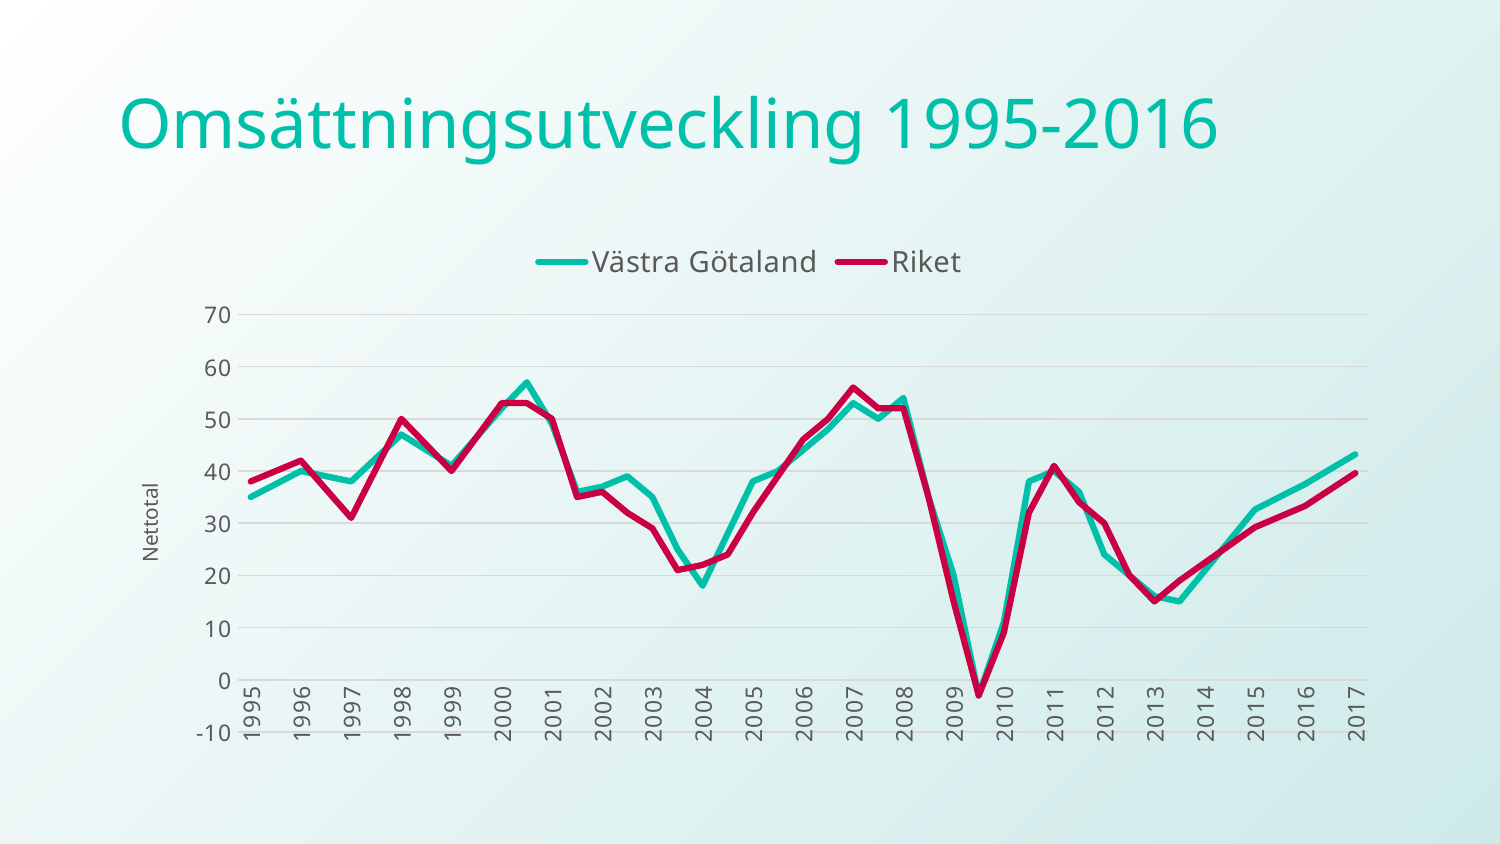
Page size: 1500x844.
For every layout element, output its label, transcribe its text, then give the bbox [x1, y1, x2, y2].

title Omsättningsutveckling 1995-2016 [103, 44, 1397, 208]
chart [103, 224, 1397, 759]
